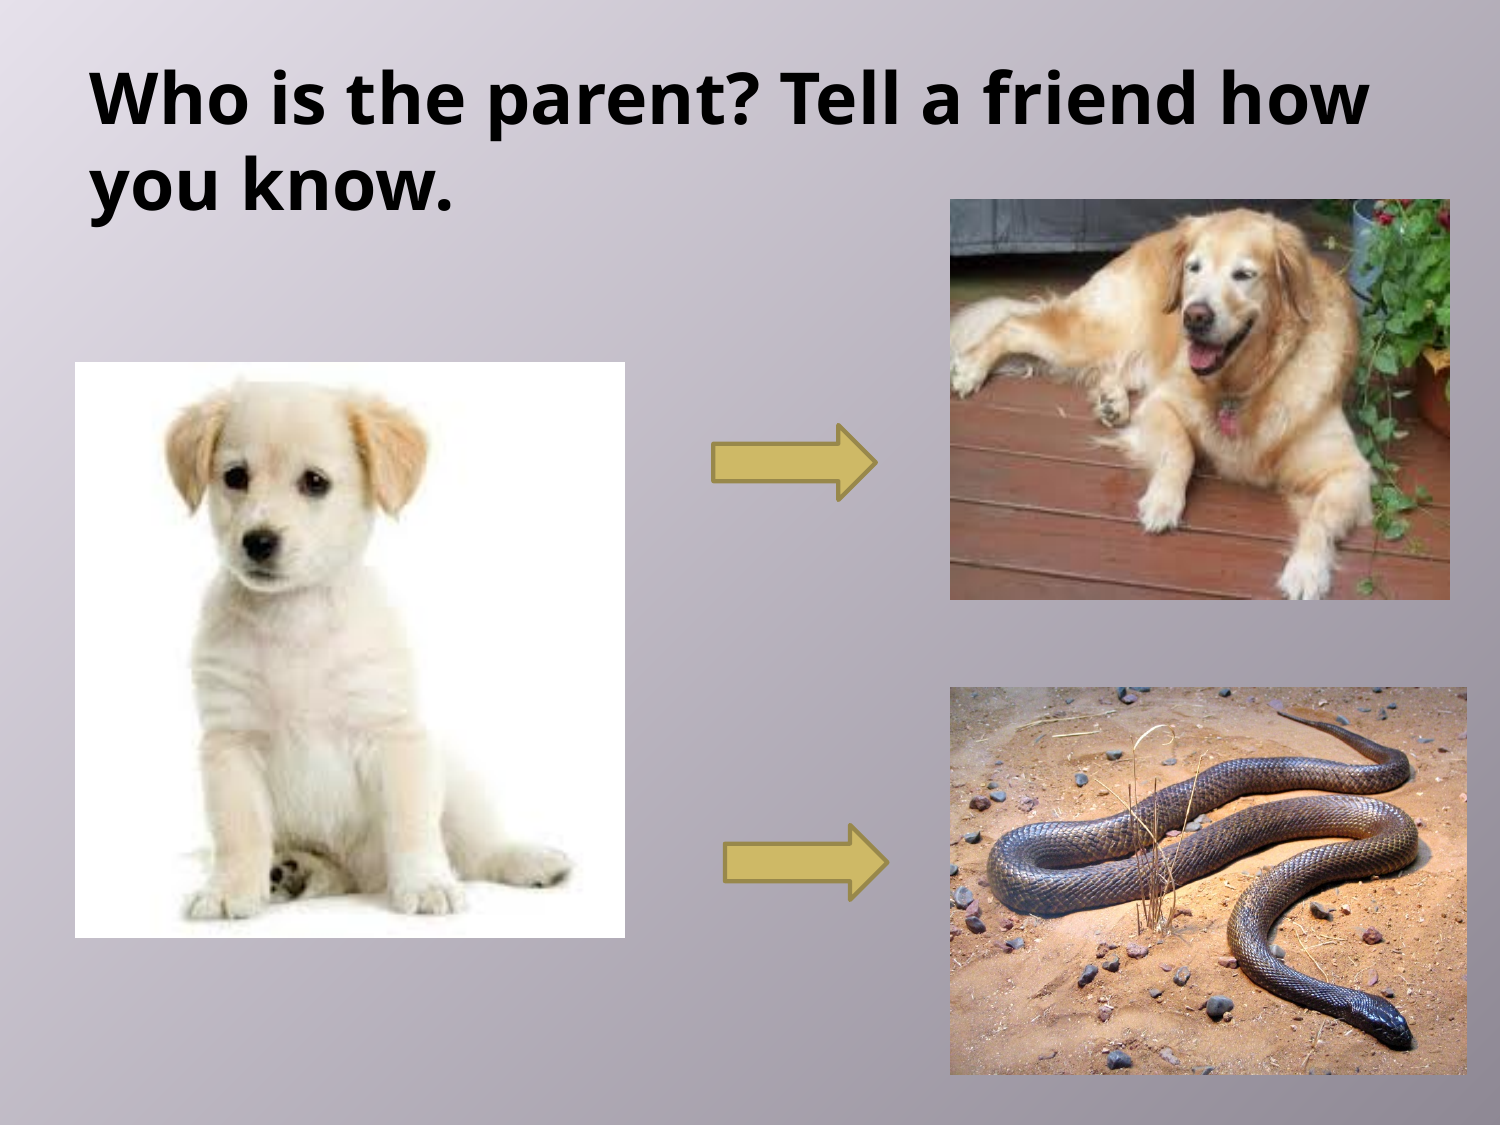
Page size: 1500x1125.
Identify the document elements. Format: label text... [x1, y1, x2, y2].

picture [949, 199, 1451, 601]
title Who is the parent? Tell a friend how you know. [75, 45, 1425, 233]
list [74, 362, 626, 938]
picture [949, 687, 1467, 1076]
text_box [722, 823, 890, 902]
text_box [711, 423, 878, 502]
